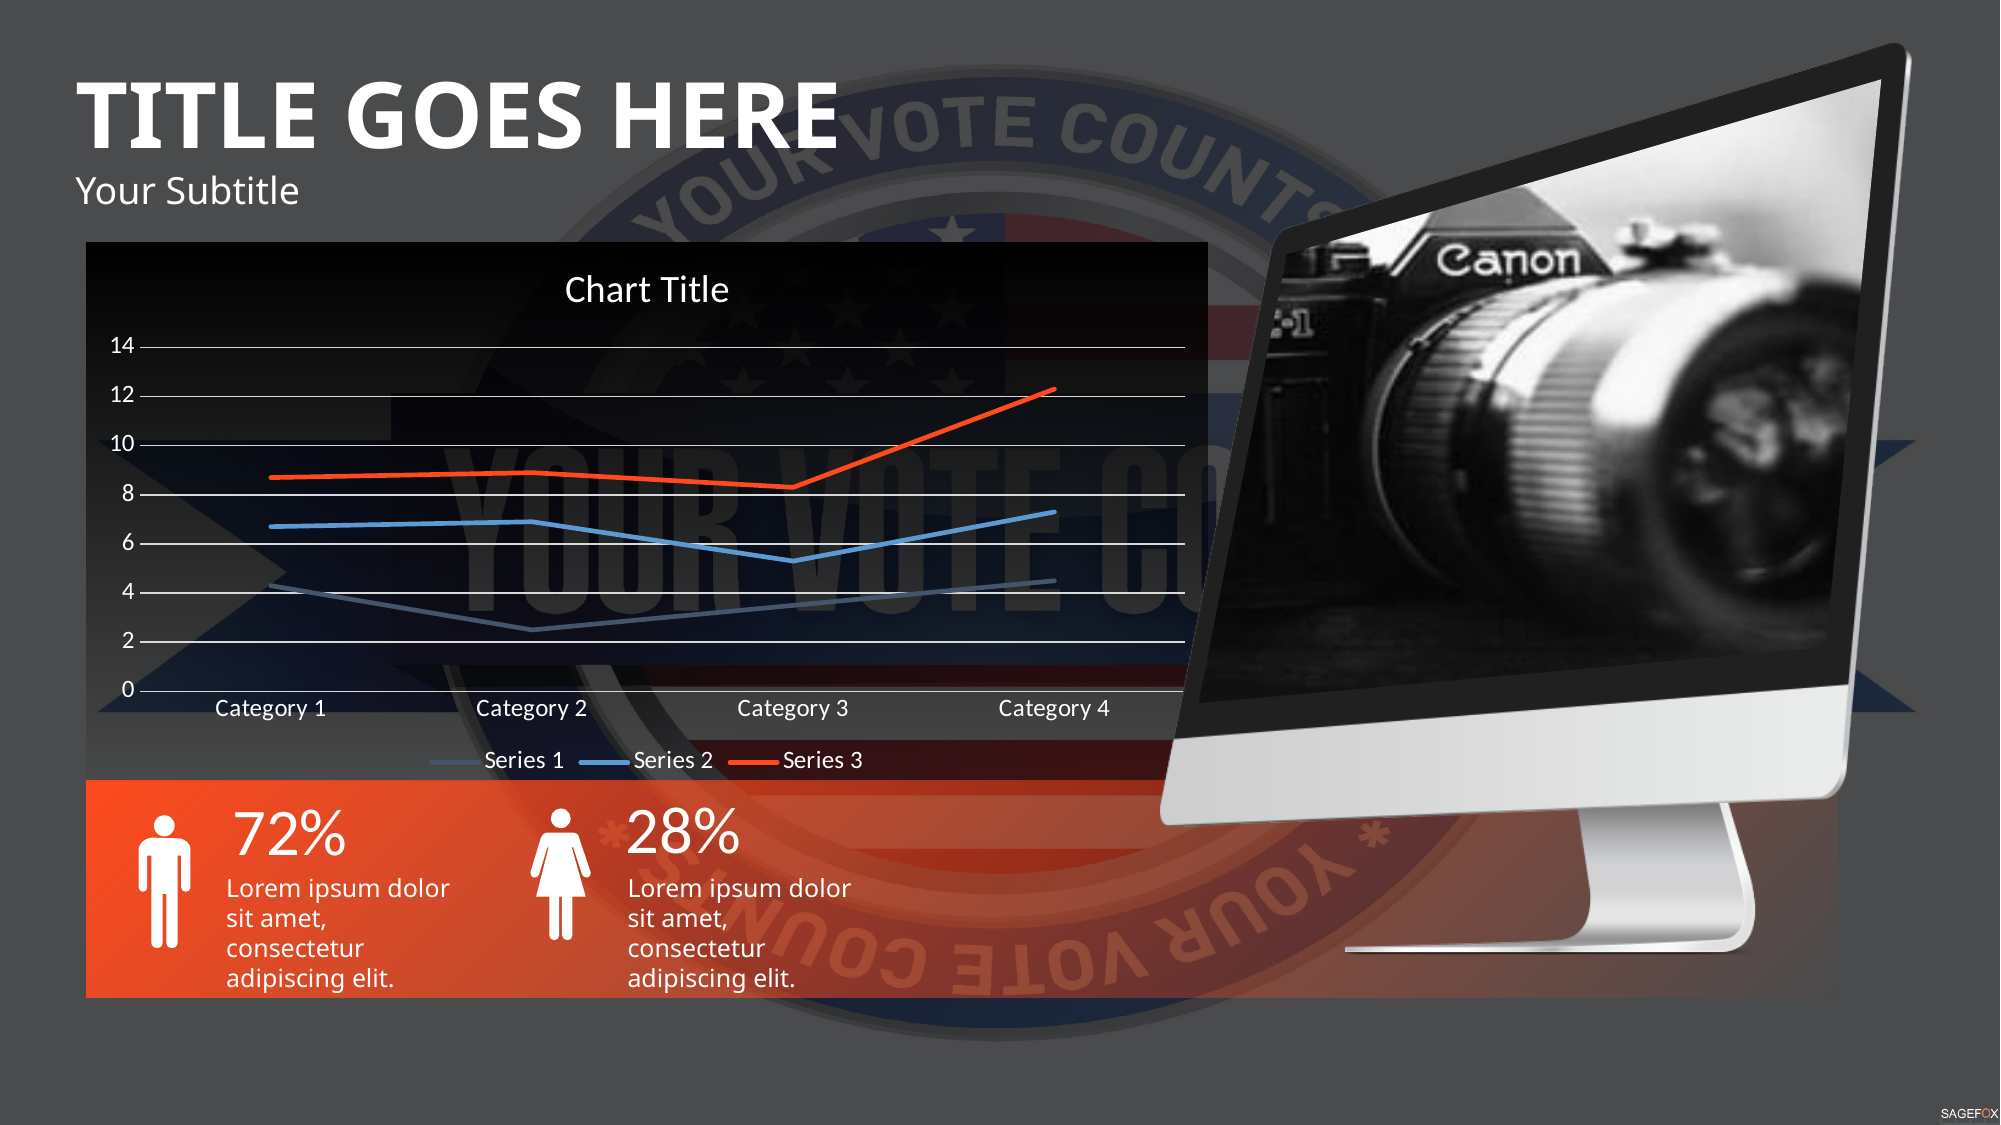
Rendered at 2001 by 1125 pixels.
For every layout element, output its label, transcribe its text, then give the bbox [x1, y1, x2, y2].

text_box [762, 782, 1160, 998]
text_box [369, 782, 612, 998]
text_box Lorem ipsum dolor sit amet, consectetur adipiscing elit. [612, 865, 869, 1000]
picture [1160, 24, 1930, 1000]
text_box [529, 808, 592, 941]
text_box [86, 782, 211, 998]
text_box TITLE GOES HERE Your Subtitle [60, 49, 1036, 220]
text_box 28% [605, 782, 762, 875]
text_box Lorem ipsum dolor sit amet, consectetur adipiscing elit. [211, 865, 468, 1000]
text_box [138, 815, 191, 948]
chart [86, 242, 1160, 782]
picture [1940, 0, 2001, 1125]
text_box 72% [211, 782, 369, 865]
